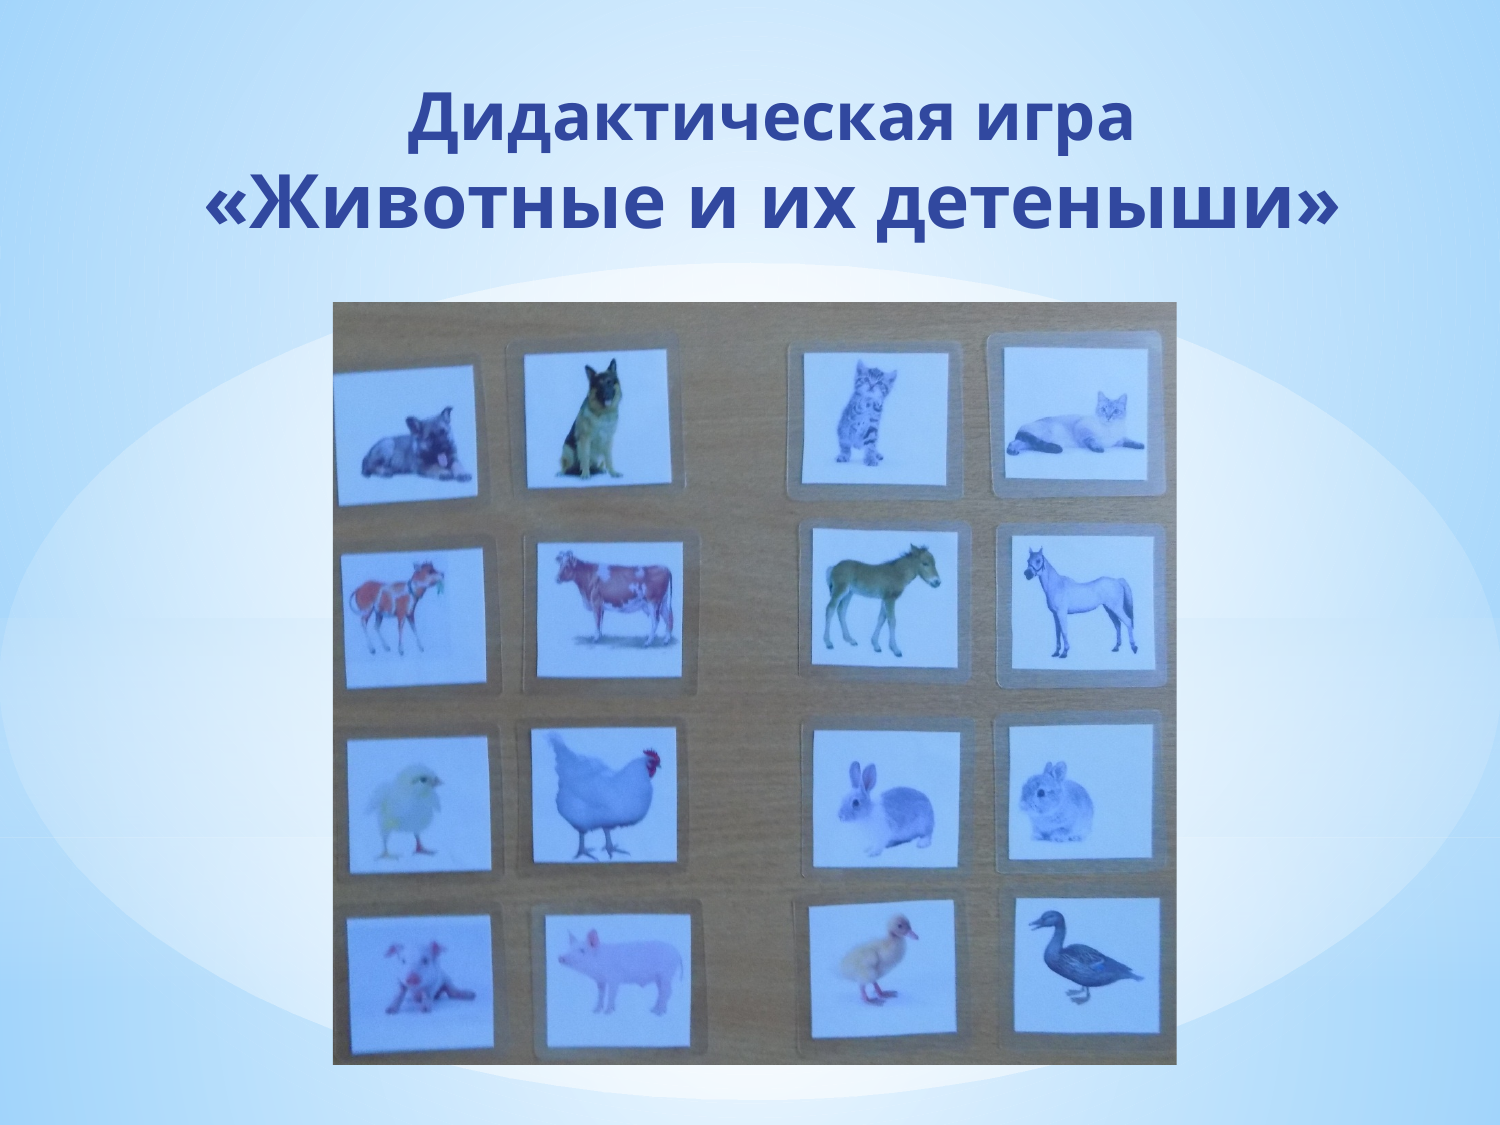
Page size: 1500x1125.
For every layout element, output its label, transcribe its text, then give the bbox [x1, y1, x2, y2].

title Дидактическая игра «Животные и их детеныши» [183, 66, 1363, 279]
picture [332, 302, 1177, 1066]
